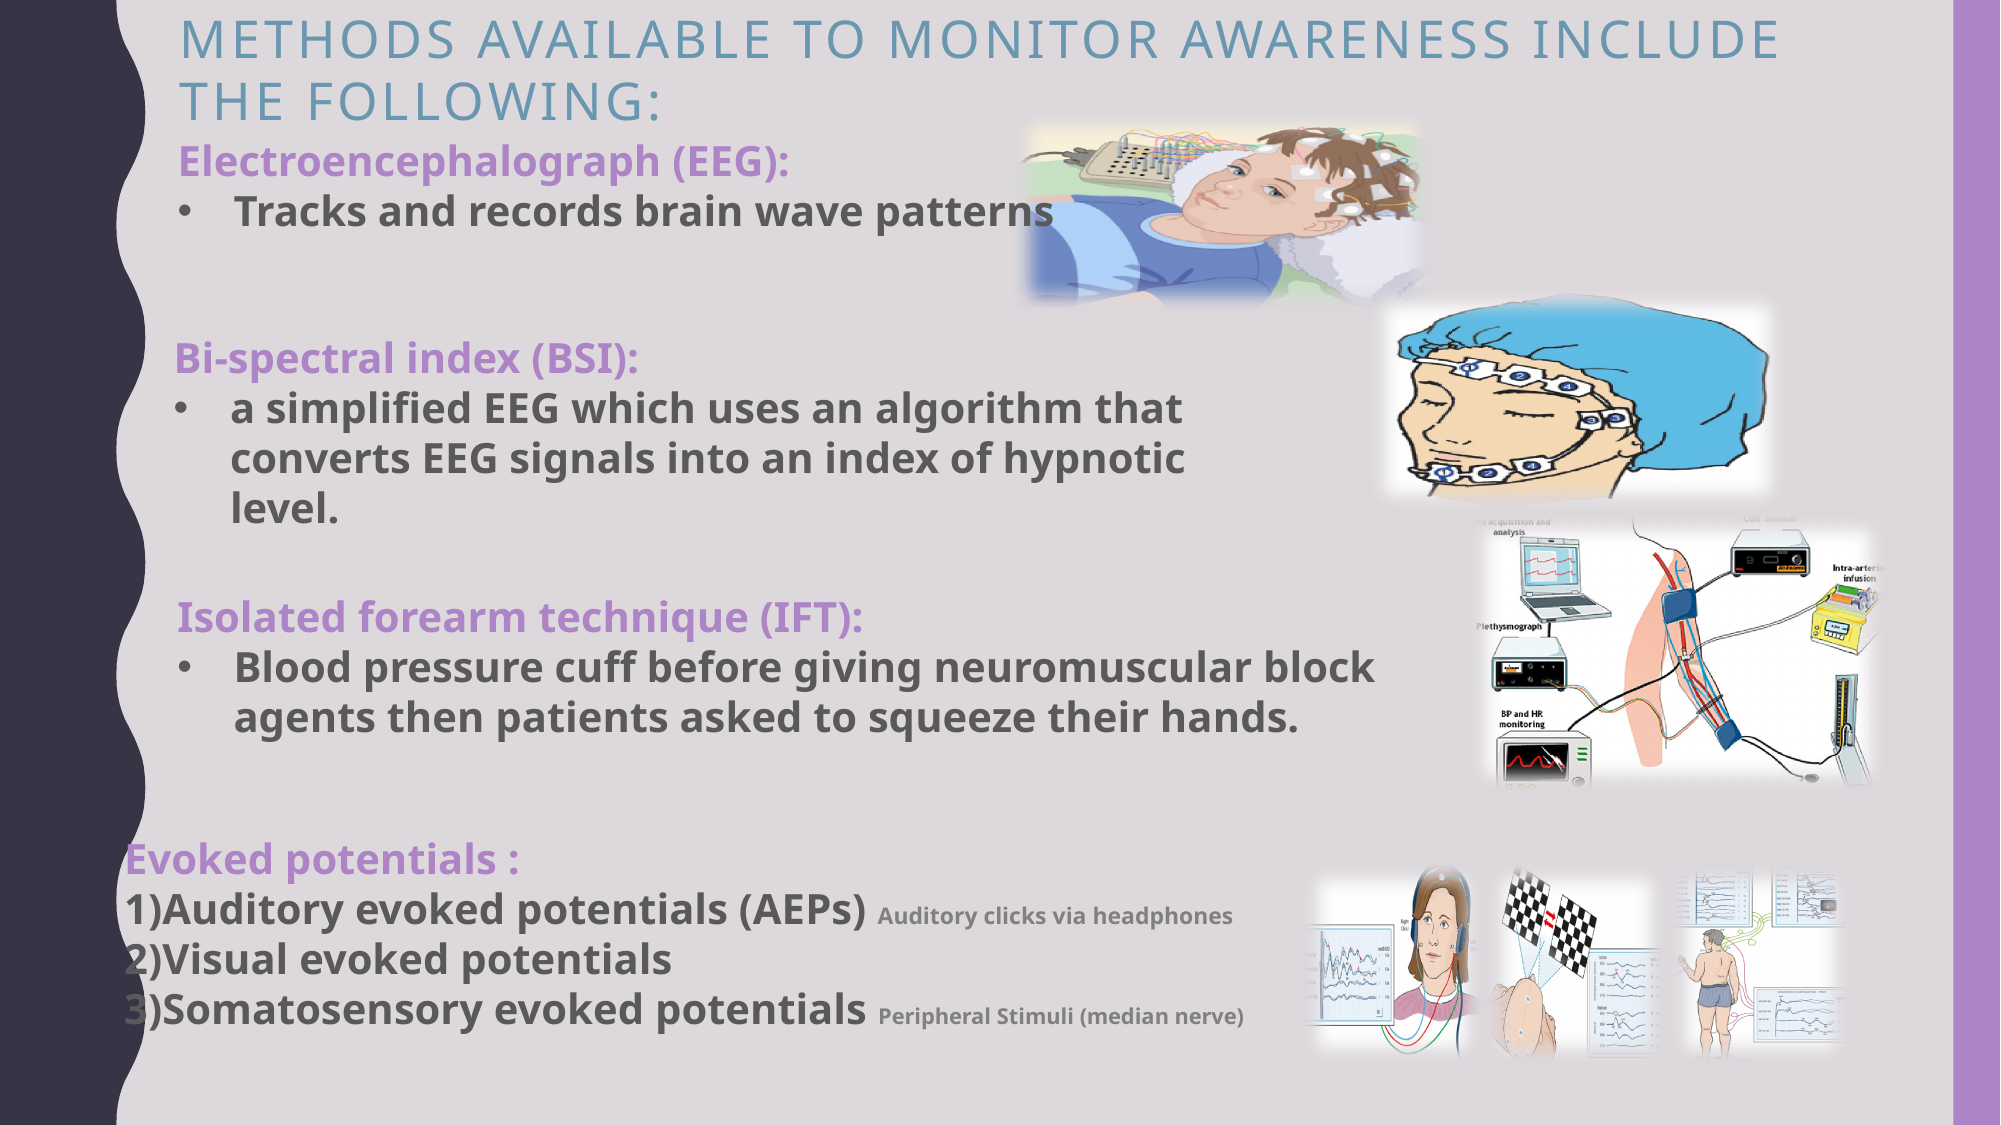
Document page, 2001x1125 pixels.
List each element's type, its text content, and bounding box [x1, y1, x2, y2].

text_box Electroencephalograph (EEG): Tracks and records brain wave patterns [162, 127, 1012, 243]
text_box methods available to monitor awareness include the following: [164, 0, 1925, 139]
text_box Evoked potentials : 1)Auditory evoked potentials (AEPs) Auditory clicks via headphones 2)Visual evoked potentials 3)Somatosensory evoked potentials Peripheral Stimuli (median nerve) [109, 825, 1316, 1090]
text_box Bi-spectral index (BSI): a simplified EEG which uses an algorithm that converts EEG signals into an index of hypnotic level. [158, 324, 1301, 540]
picture [1300, 862, 1853, 1066]
picture [1012, 107, 1888, 793]
text_box Isolated forearm technique (IFT): Blood pressure cuff before giving neuromuscular block agents then patients asked to squeeze their hands. [162, 583, 1467, 749]
